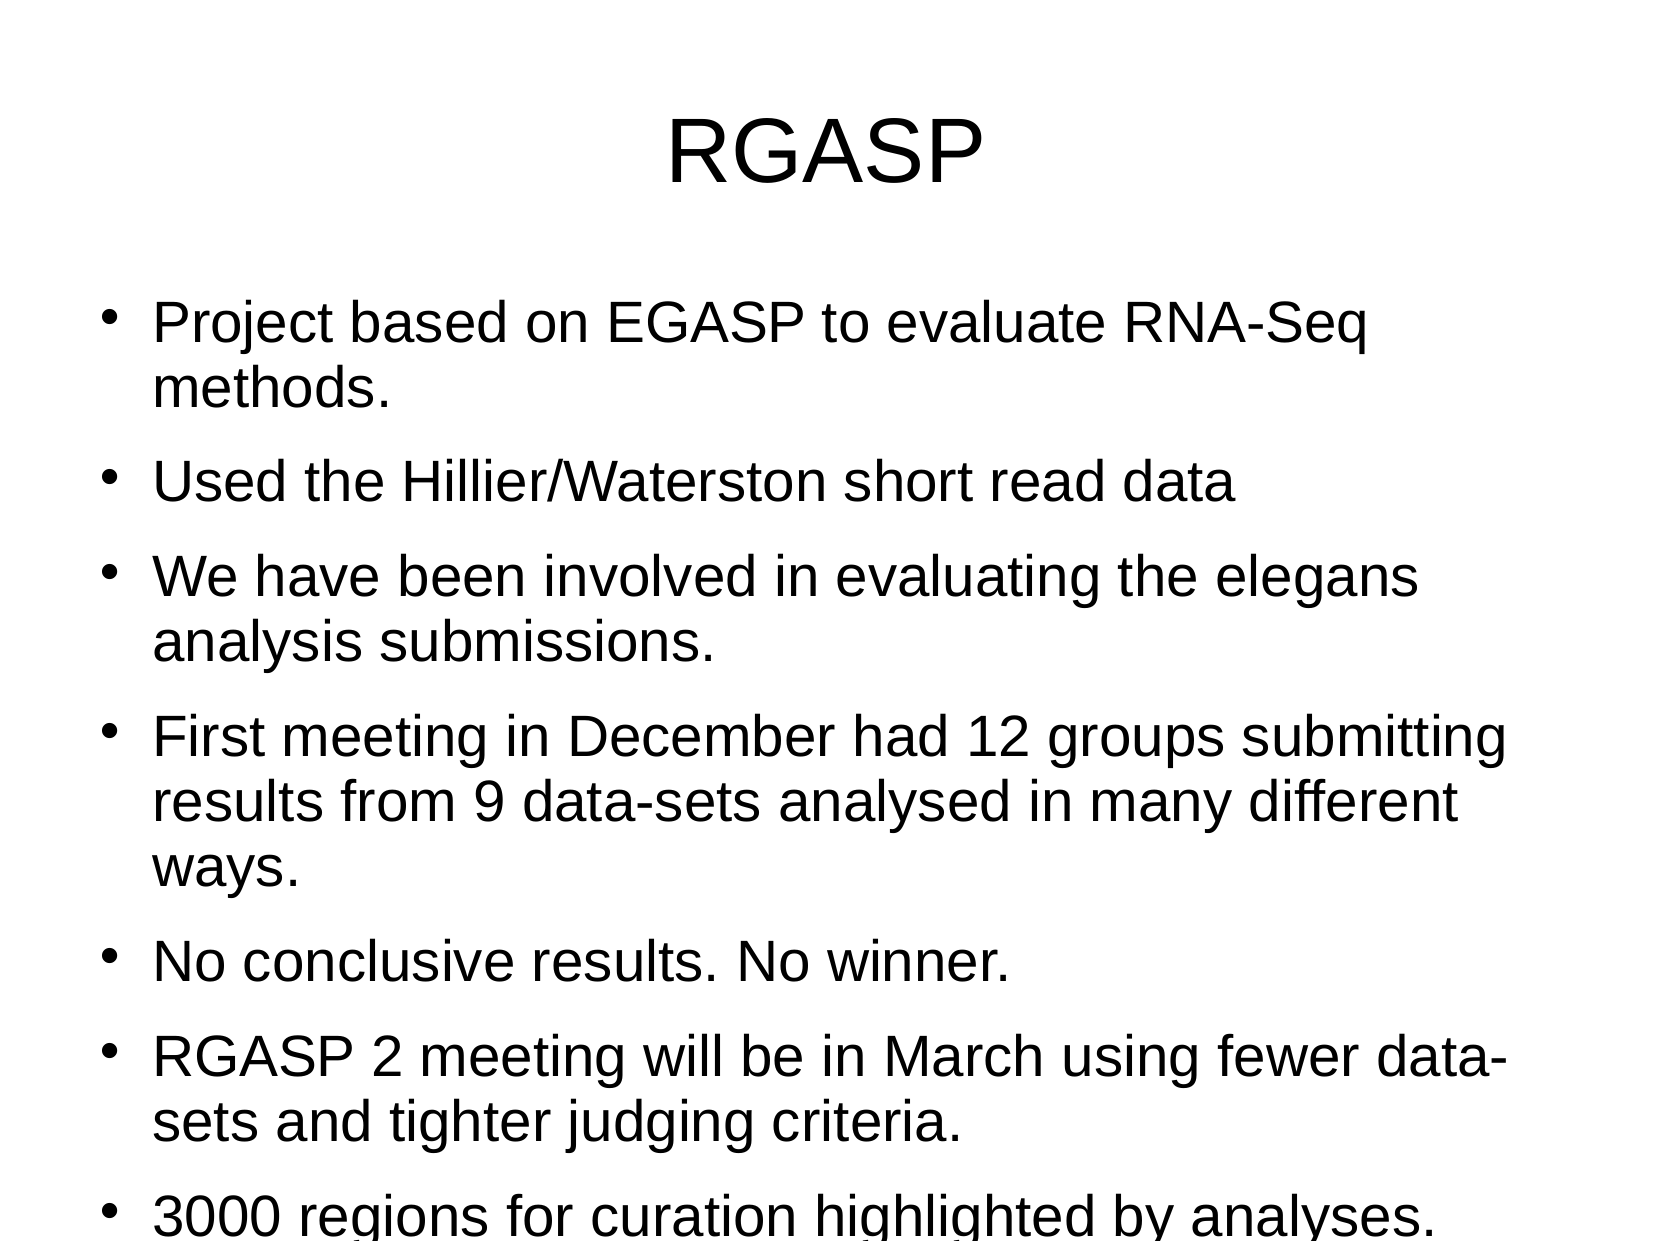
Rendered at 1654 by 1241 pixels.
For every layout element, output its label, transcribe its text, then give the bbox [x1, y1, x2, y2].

title RGASP [82, 49, 1570, 256]
list Project based on EGASP to evaluate RNA-Seq methods. Used the Hillier/Waterston short read data We have been involved in evaluating the elegans analysis submissions. First meeting in December had 12 groups submitting results from 9 data-sets analysed in many different ways. No conclusive results. No winner. RGASP 2 meeting will be in March using fewer data-sets and tighter judging criteria. 3000 regions for curation highlighted by analyses. [82, 289, 1570, 1108]
